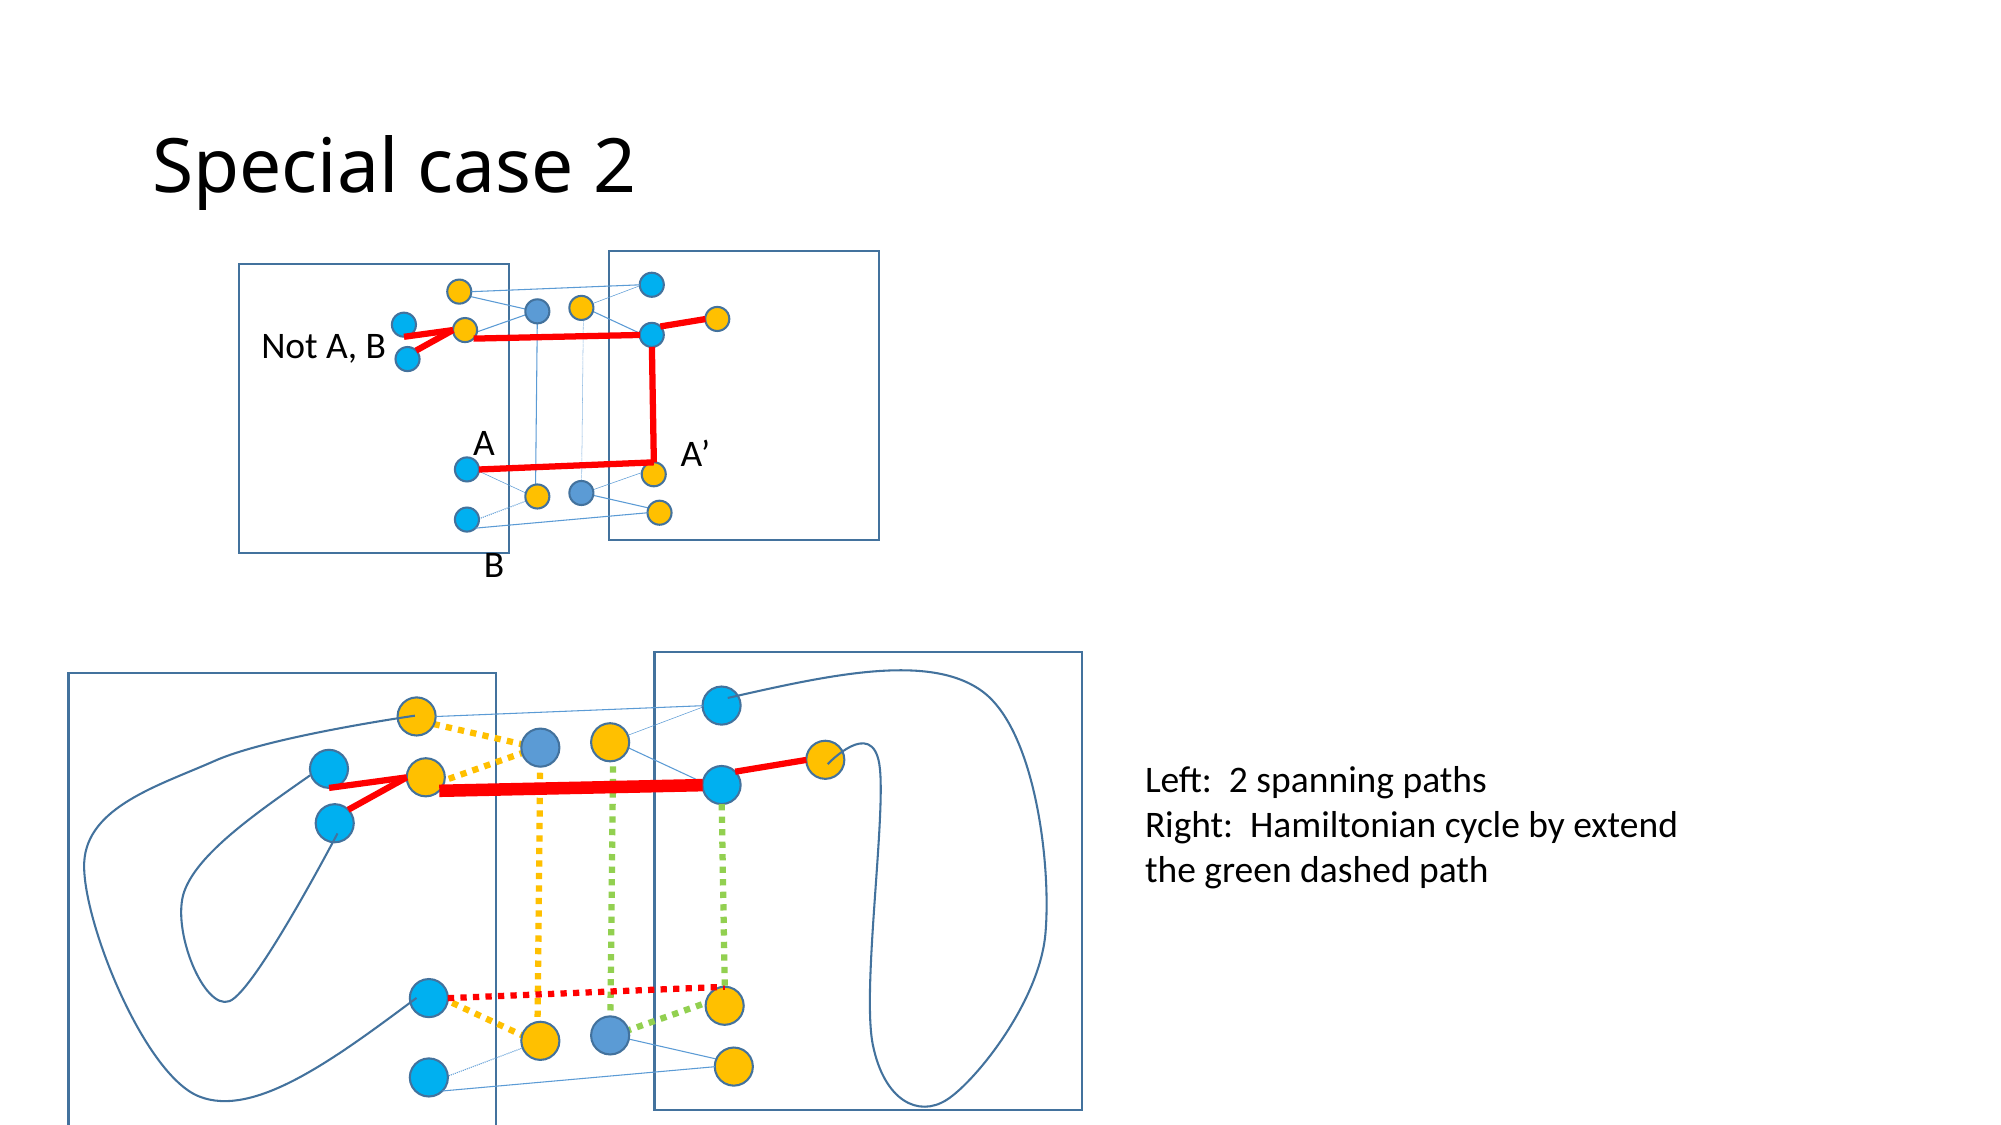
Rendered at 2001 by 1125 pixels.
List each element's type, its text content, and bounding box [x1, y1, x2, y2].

title Special case 2 [137, 59, 1863, 278]
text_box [239, 251, 880, 594]
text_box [68, 652, 1083, 1125]
text_box Left: 2 spanning paths Right: Hamiltonian cycle by extend the green dashed path [1130, 747, 1745, 898]
